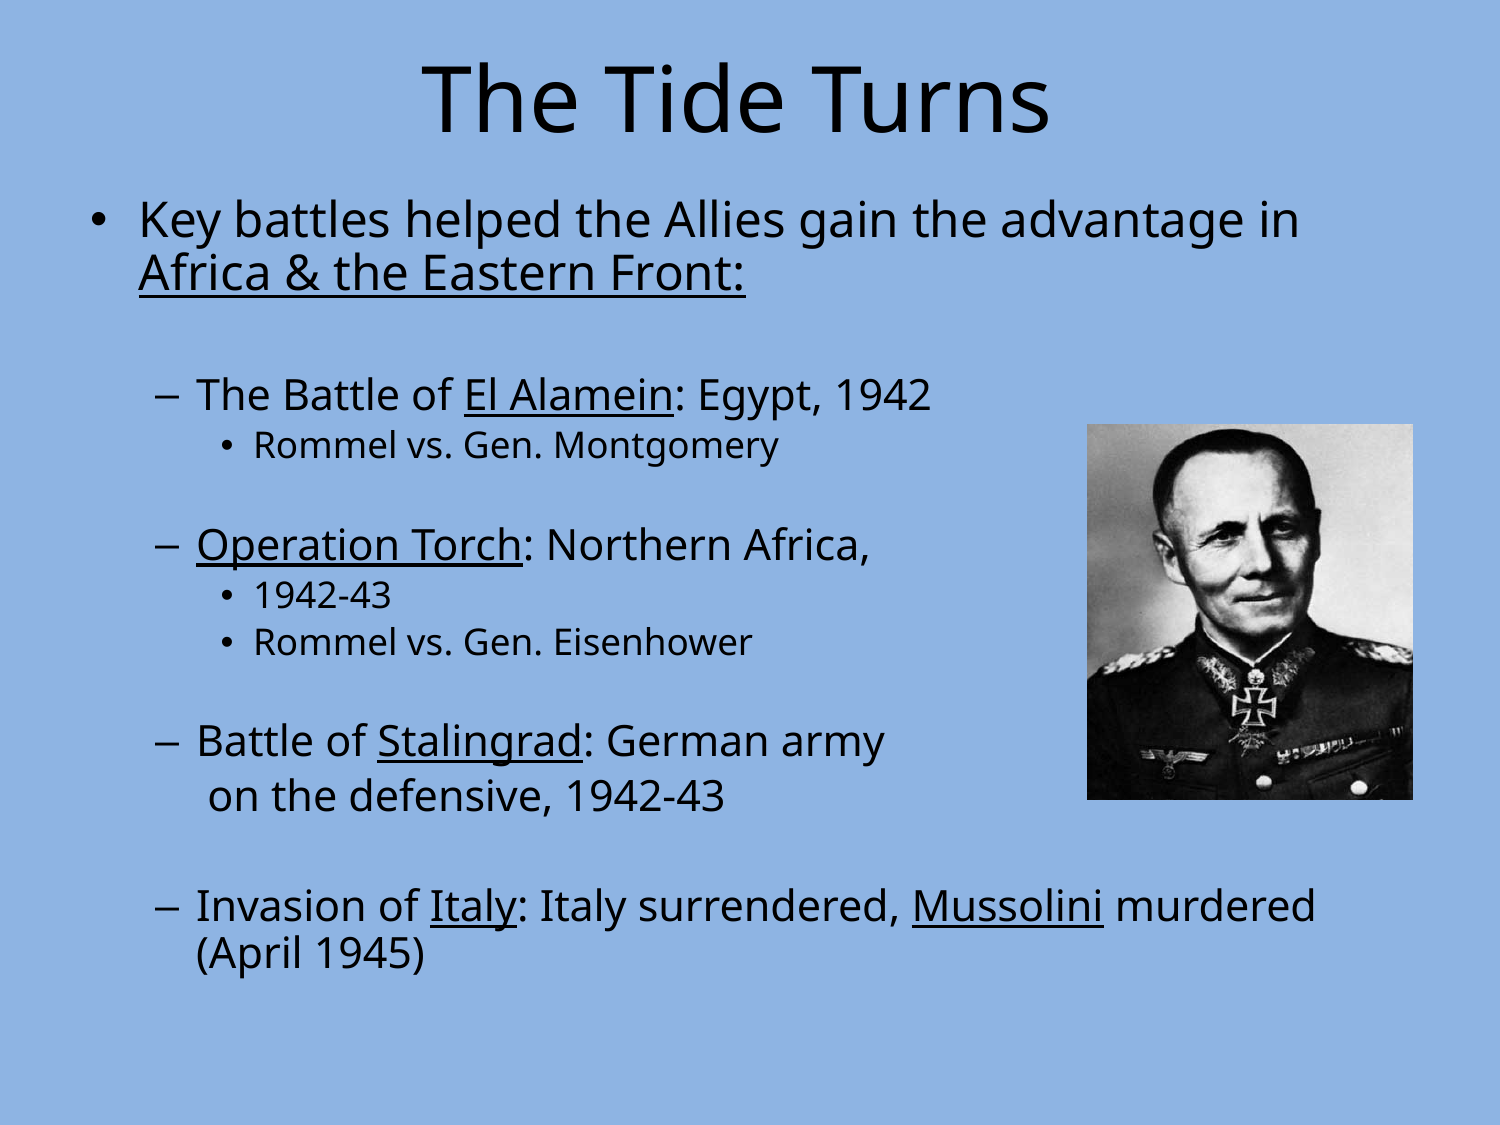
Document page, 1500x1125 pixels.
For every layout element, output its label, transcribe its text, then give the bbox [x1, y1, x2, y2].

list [1087, 424, 1413, 801]
list Key battles helped the Allies gain the advantage in Africa & the Eastern Front: The Battle of El Alamein: Egypt, 1942 Rommel vs. Gen. Montgomery Operation Torch: Northern Africa, 1942-43 Rommel vs. Gen. Eisenhower Battle of Stalingrad: German army on the defensive, 1942-43 Invasion of Italy: Italy surrendered, Mussolini murdered (April 1945) [75, 187, 1425, 988]
title The Tide Turns [62, 2, 1413, 190]
